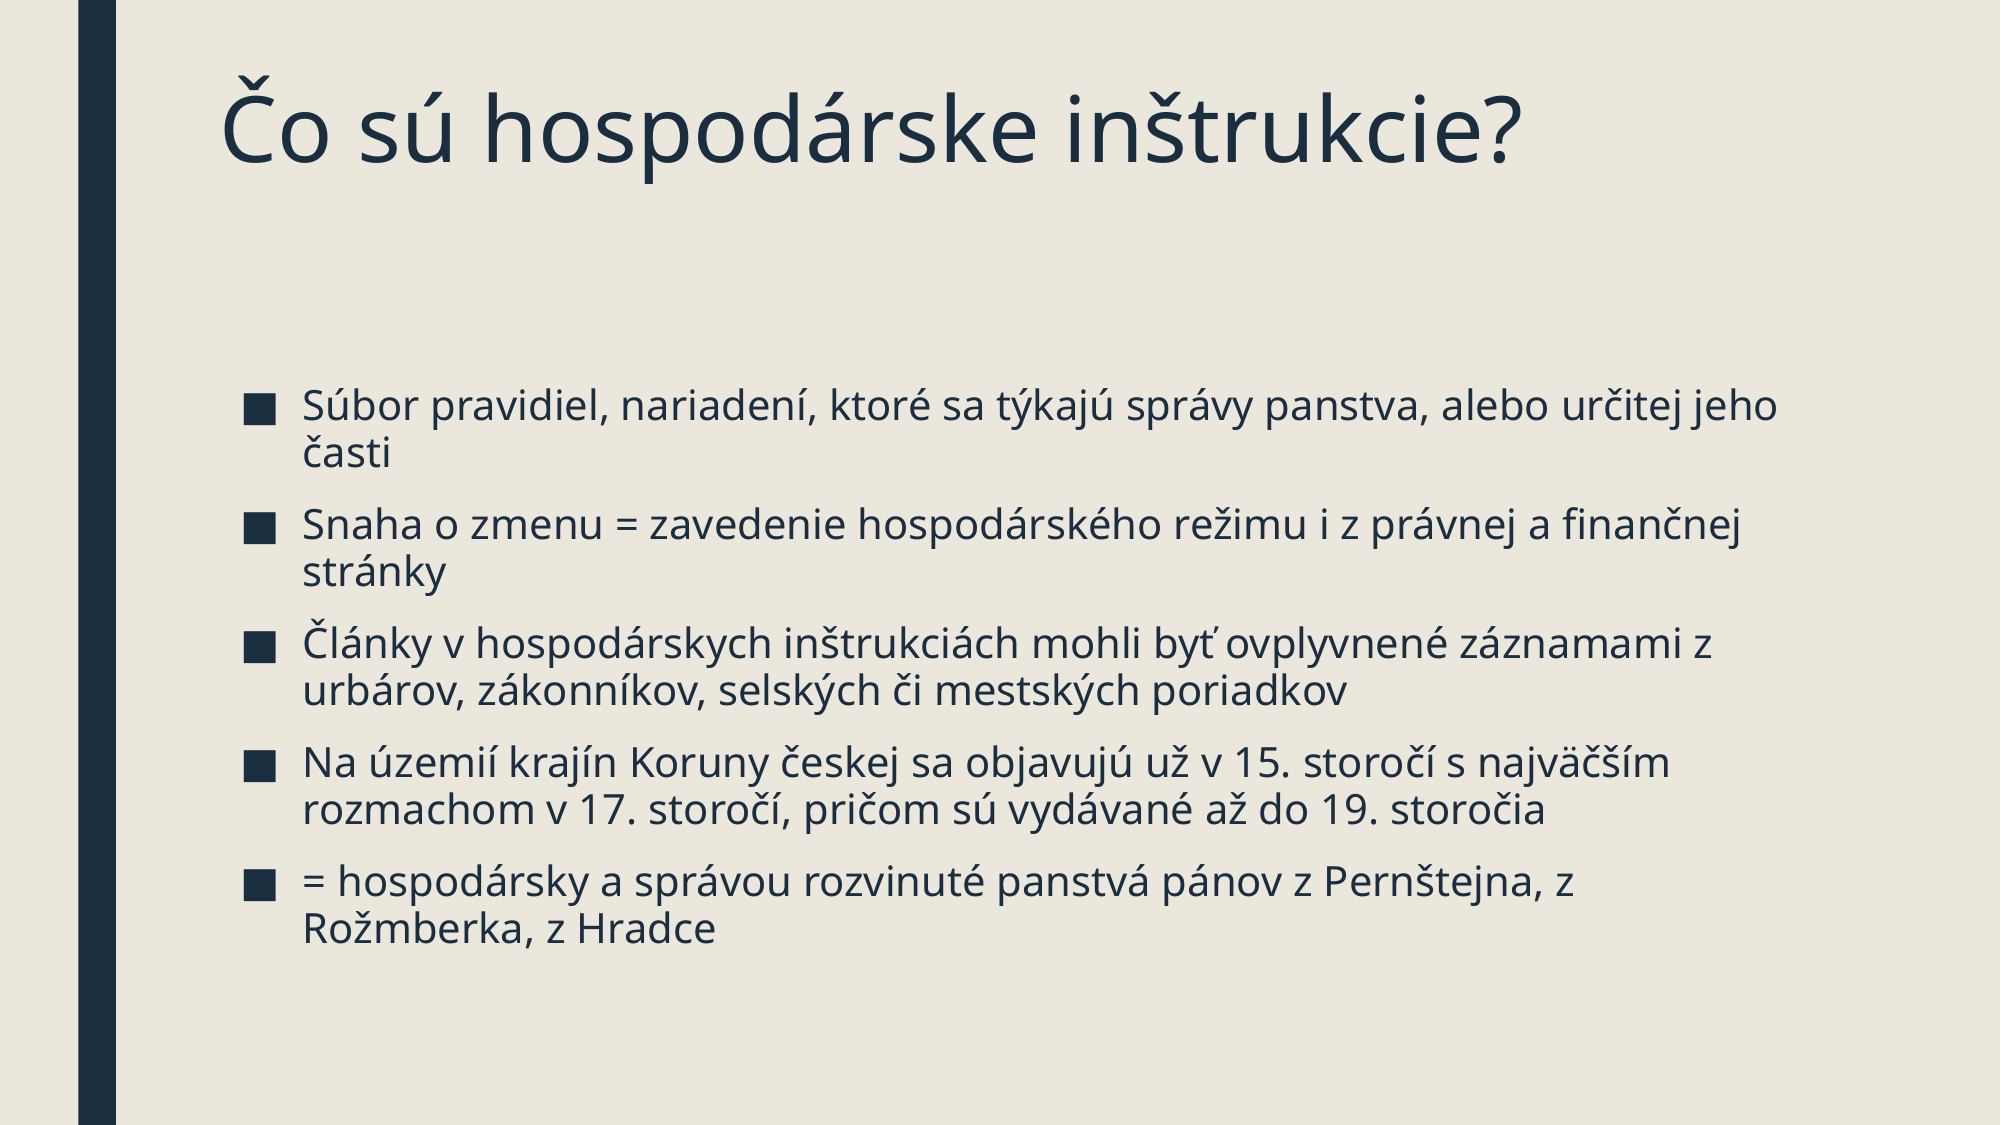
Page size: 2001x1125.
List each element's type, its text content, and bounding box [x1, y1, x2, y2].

title Čo sú hospodárske inštrukcie? [205, 76, 1820, 337]
list Súbor pravidiel, nariadení, ktoré sa týkajú správy panstva, alebo určitej jeho časti Snaha o zmenu = zavedenie hospodárského režimu i z právnej a finančnej stránky Články v hospodárskych inštrukciách mohli byť ovplyvnené záznamami z urbárov, zákonníkov, selských či mestských poriadkov Na územií krajín Koruny českej sa objavujú už v 15. storočí s najväčším rozmachom v 17. storočí, pričom sú vydávané až do 19. storočia = hospodársky a správou rozvinuté panstvá pánov z Pernštejna, z Rožmberka, z Hradce [225, 375, 1800, 1072]
